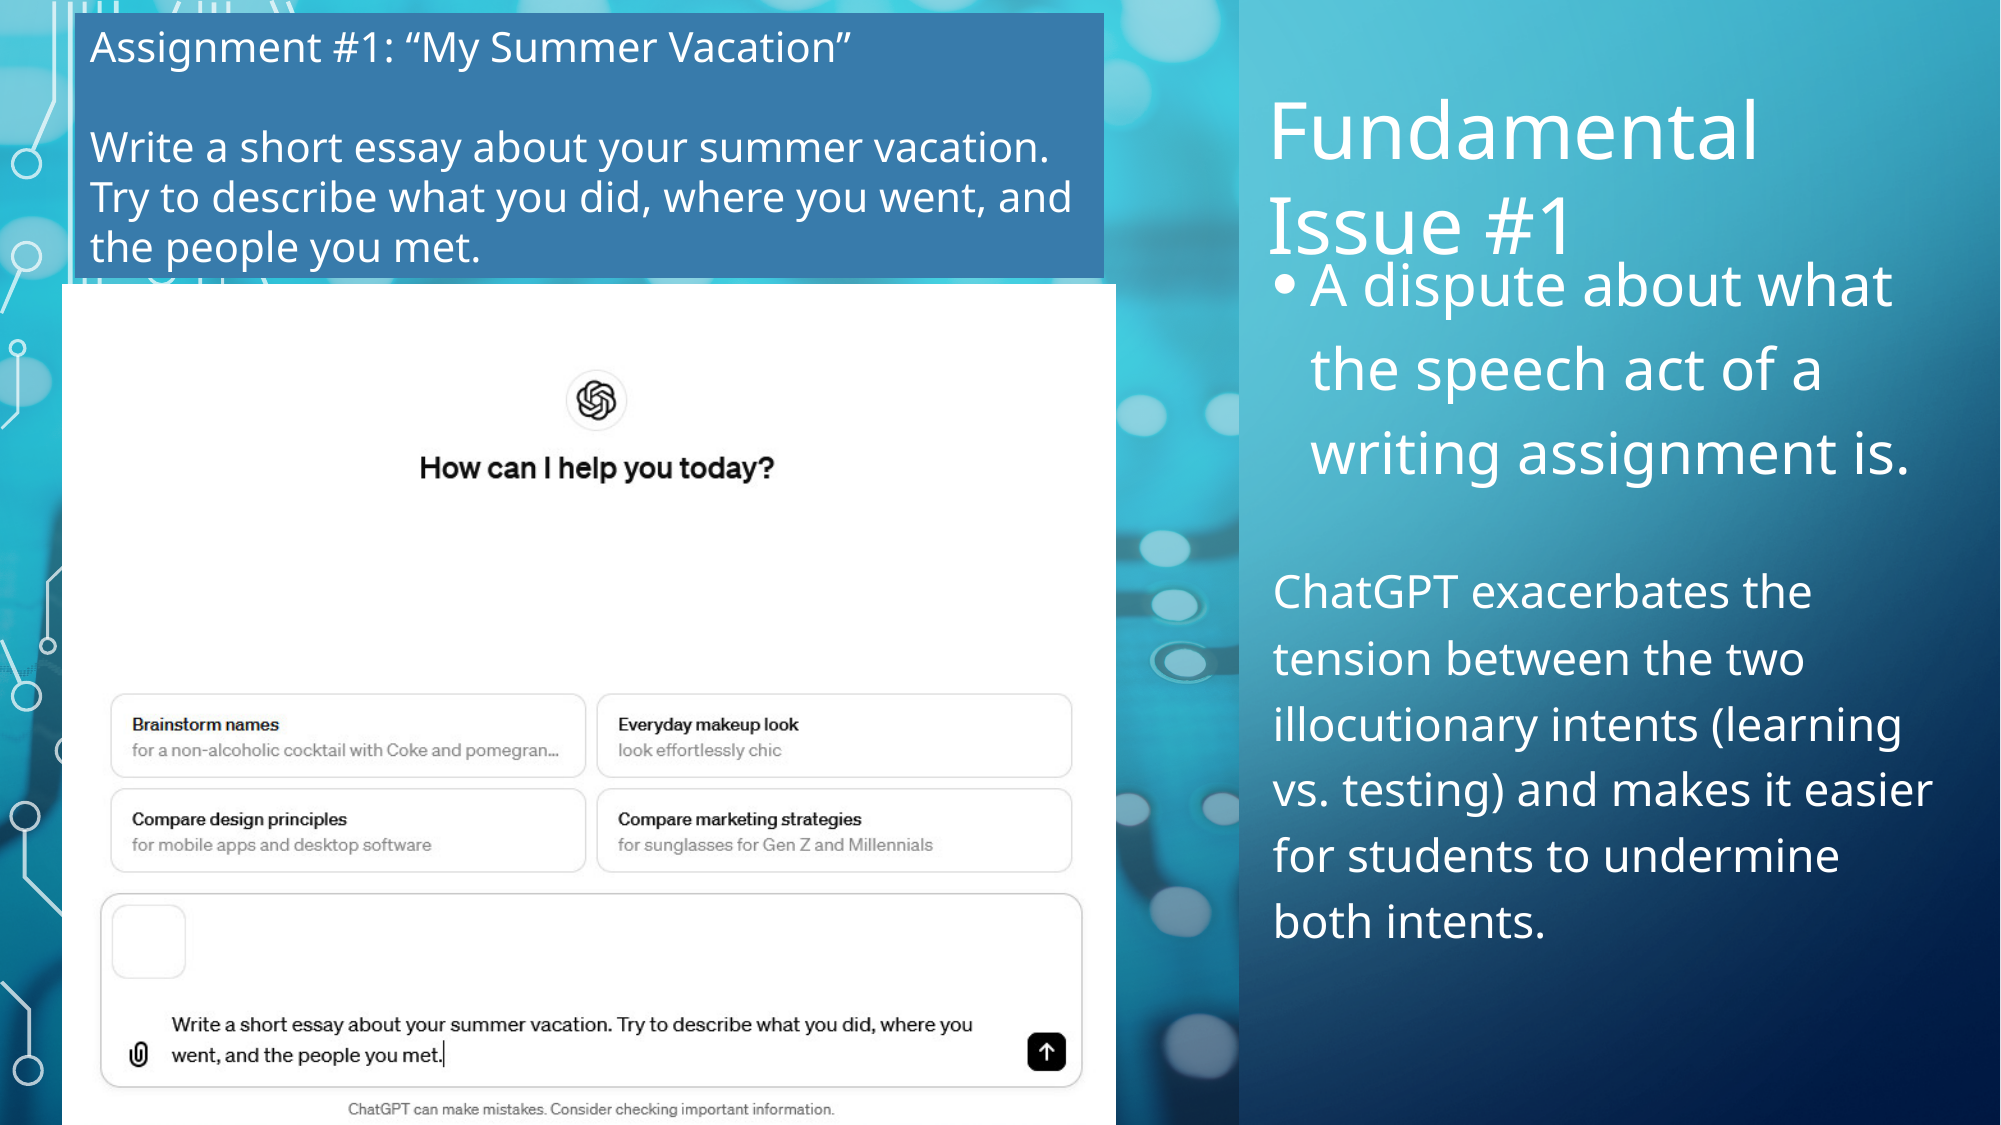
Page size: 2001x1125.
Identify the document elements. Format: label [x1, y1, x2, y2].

text_box [1240, 0, 2000, 1125]
text_box [0, 0, 379, 1125]
picture [62, 0, 1240, 1125]
